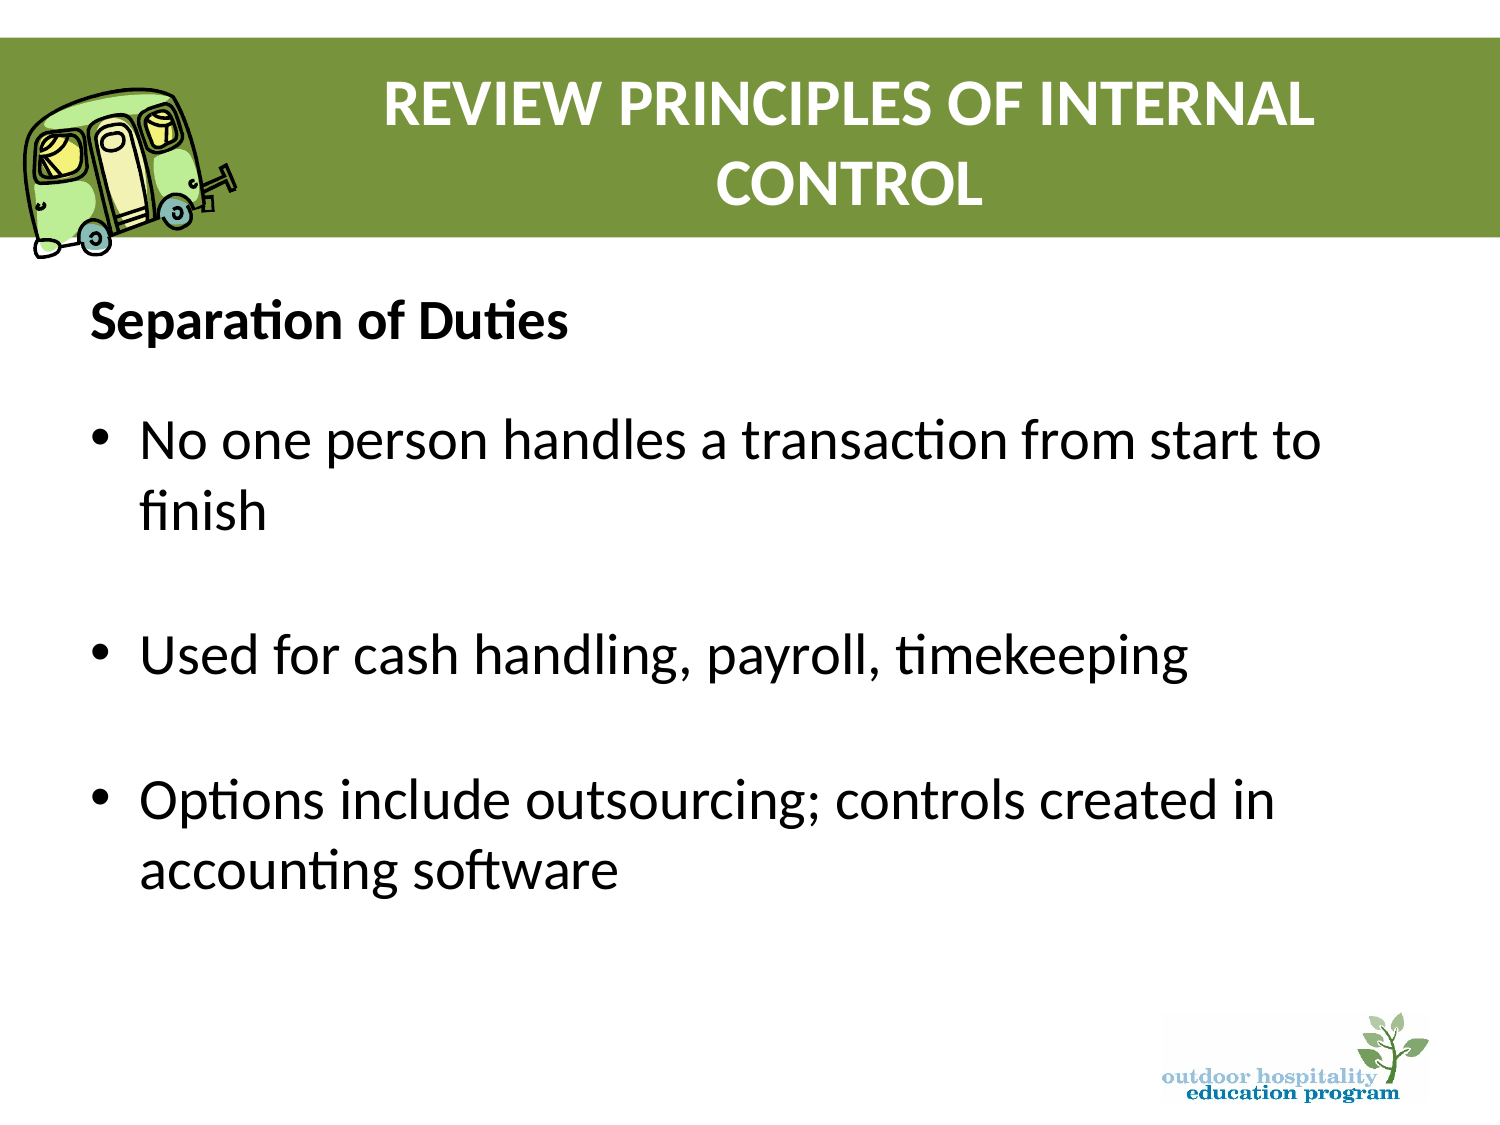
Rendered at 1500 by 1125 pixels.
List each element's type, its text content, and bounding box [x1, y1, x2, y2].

title Review Principles of Internal Control [237, 45, 1463, 233]
list Separation of Duties No one person handles a transaction from start to finish Used for cash handling, payroll, timekeeping Options include outsourcing; controls created in accounting software [75, 275, 1425, 1100]
picture [1352, 1012, 1429, 1103]
